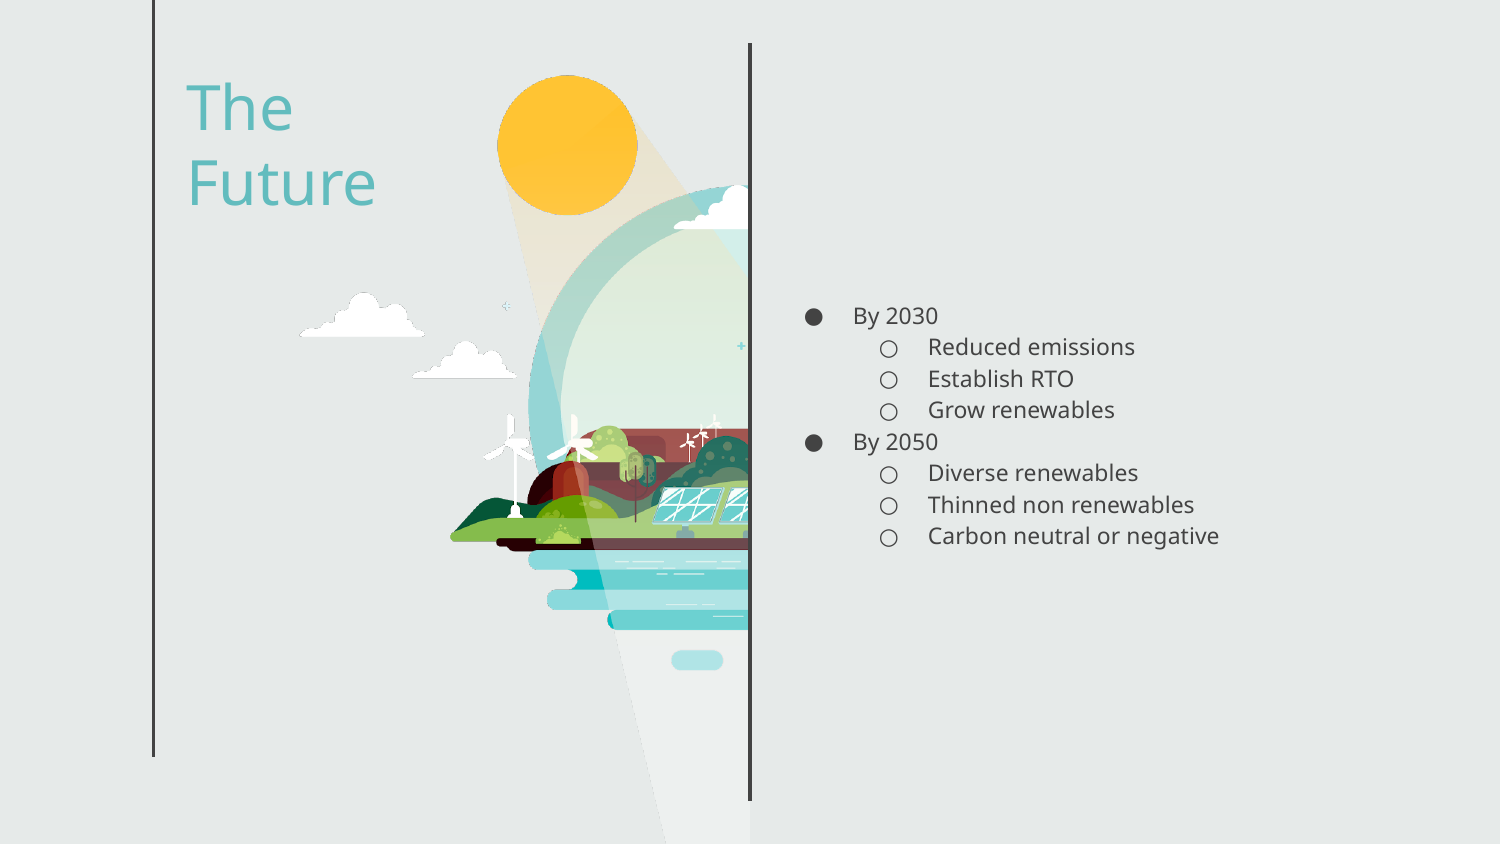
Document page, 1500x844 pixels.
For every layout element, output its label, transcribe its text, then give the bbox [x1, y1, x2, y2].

title The Future [170, 53, 284, 149]
subtitle By 2030 Reduced emissions Establish RTO Grow renewables By 2050 Diverse renewables Thinned non renewables Carbon neutral or negative [762, 351, 1247, 560]
picture [289, 0, 751, 844]
